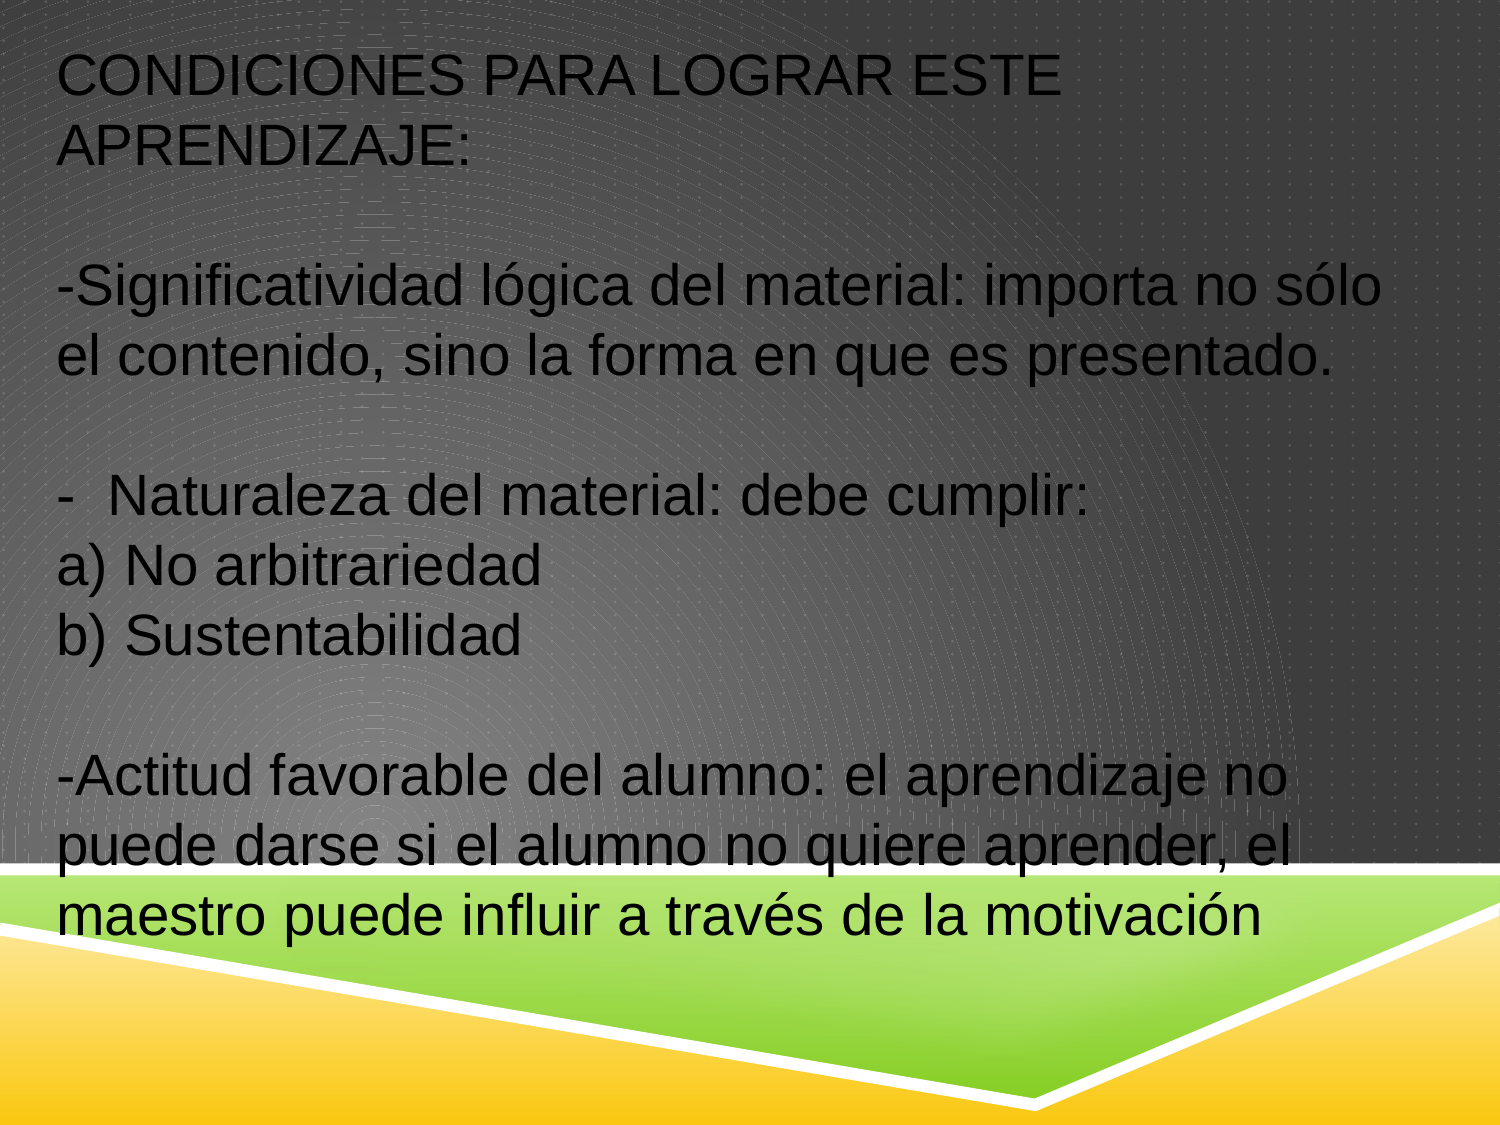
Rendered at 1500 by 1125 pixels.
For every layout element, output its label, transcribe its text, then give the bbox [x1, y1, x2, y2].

text_box CONDICIONES PARA LOGRAR ESTE APRENDIZAJE: -Significatividad lógica del material: importa no sólo el contenido, sino la forma en que es presentado. - Naturaleza del material: debe cumplir: a) No arbitrariedad b) Sustentabilidad -Actitud favorable del alumno: el aprendizaje no puede darse si el alumno no quiere aprender, el maestro puede influir a través de la motivación [41, 29, 1424, 955]
